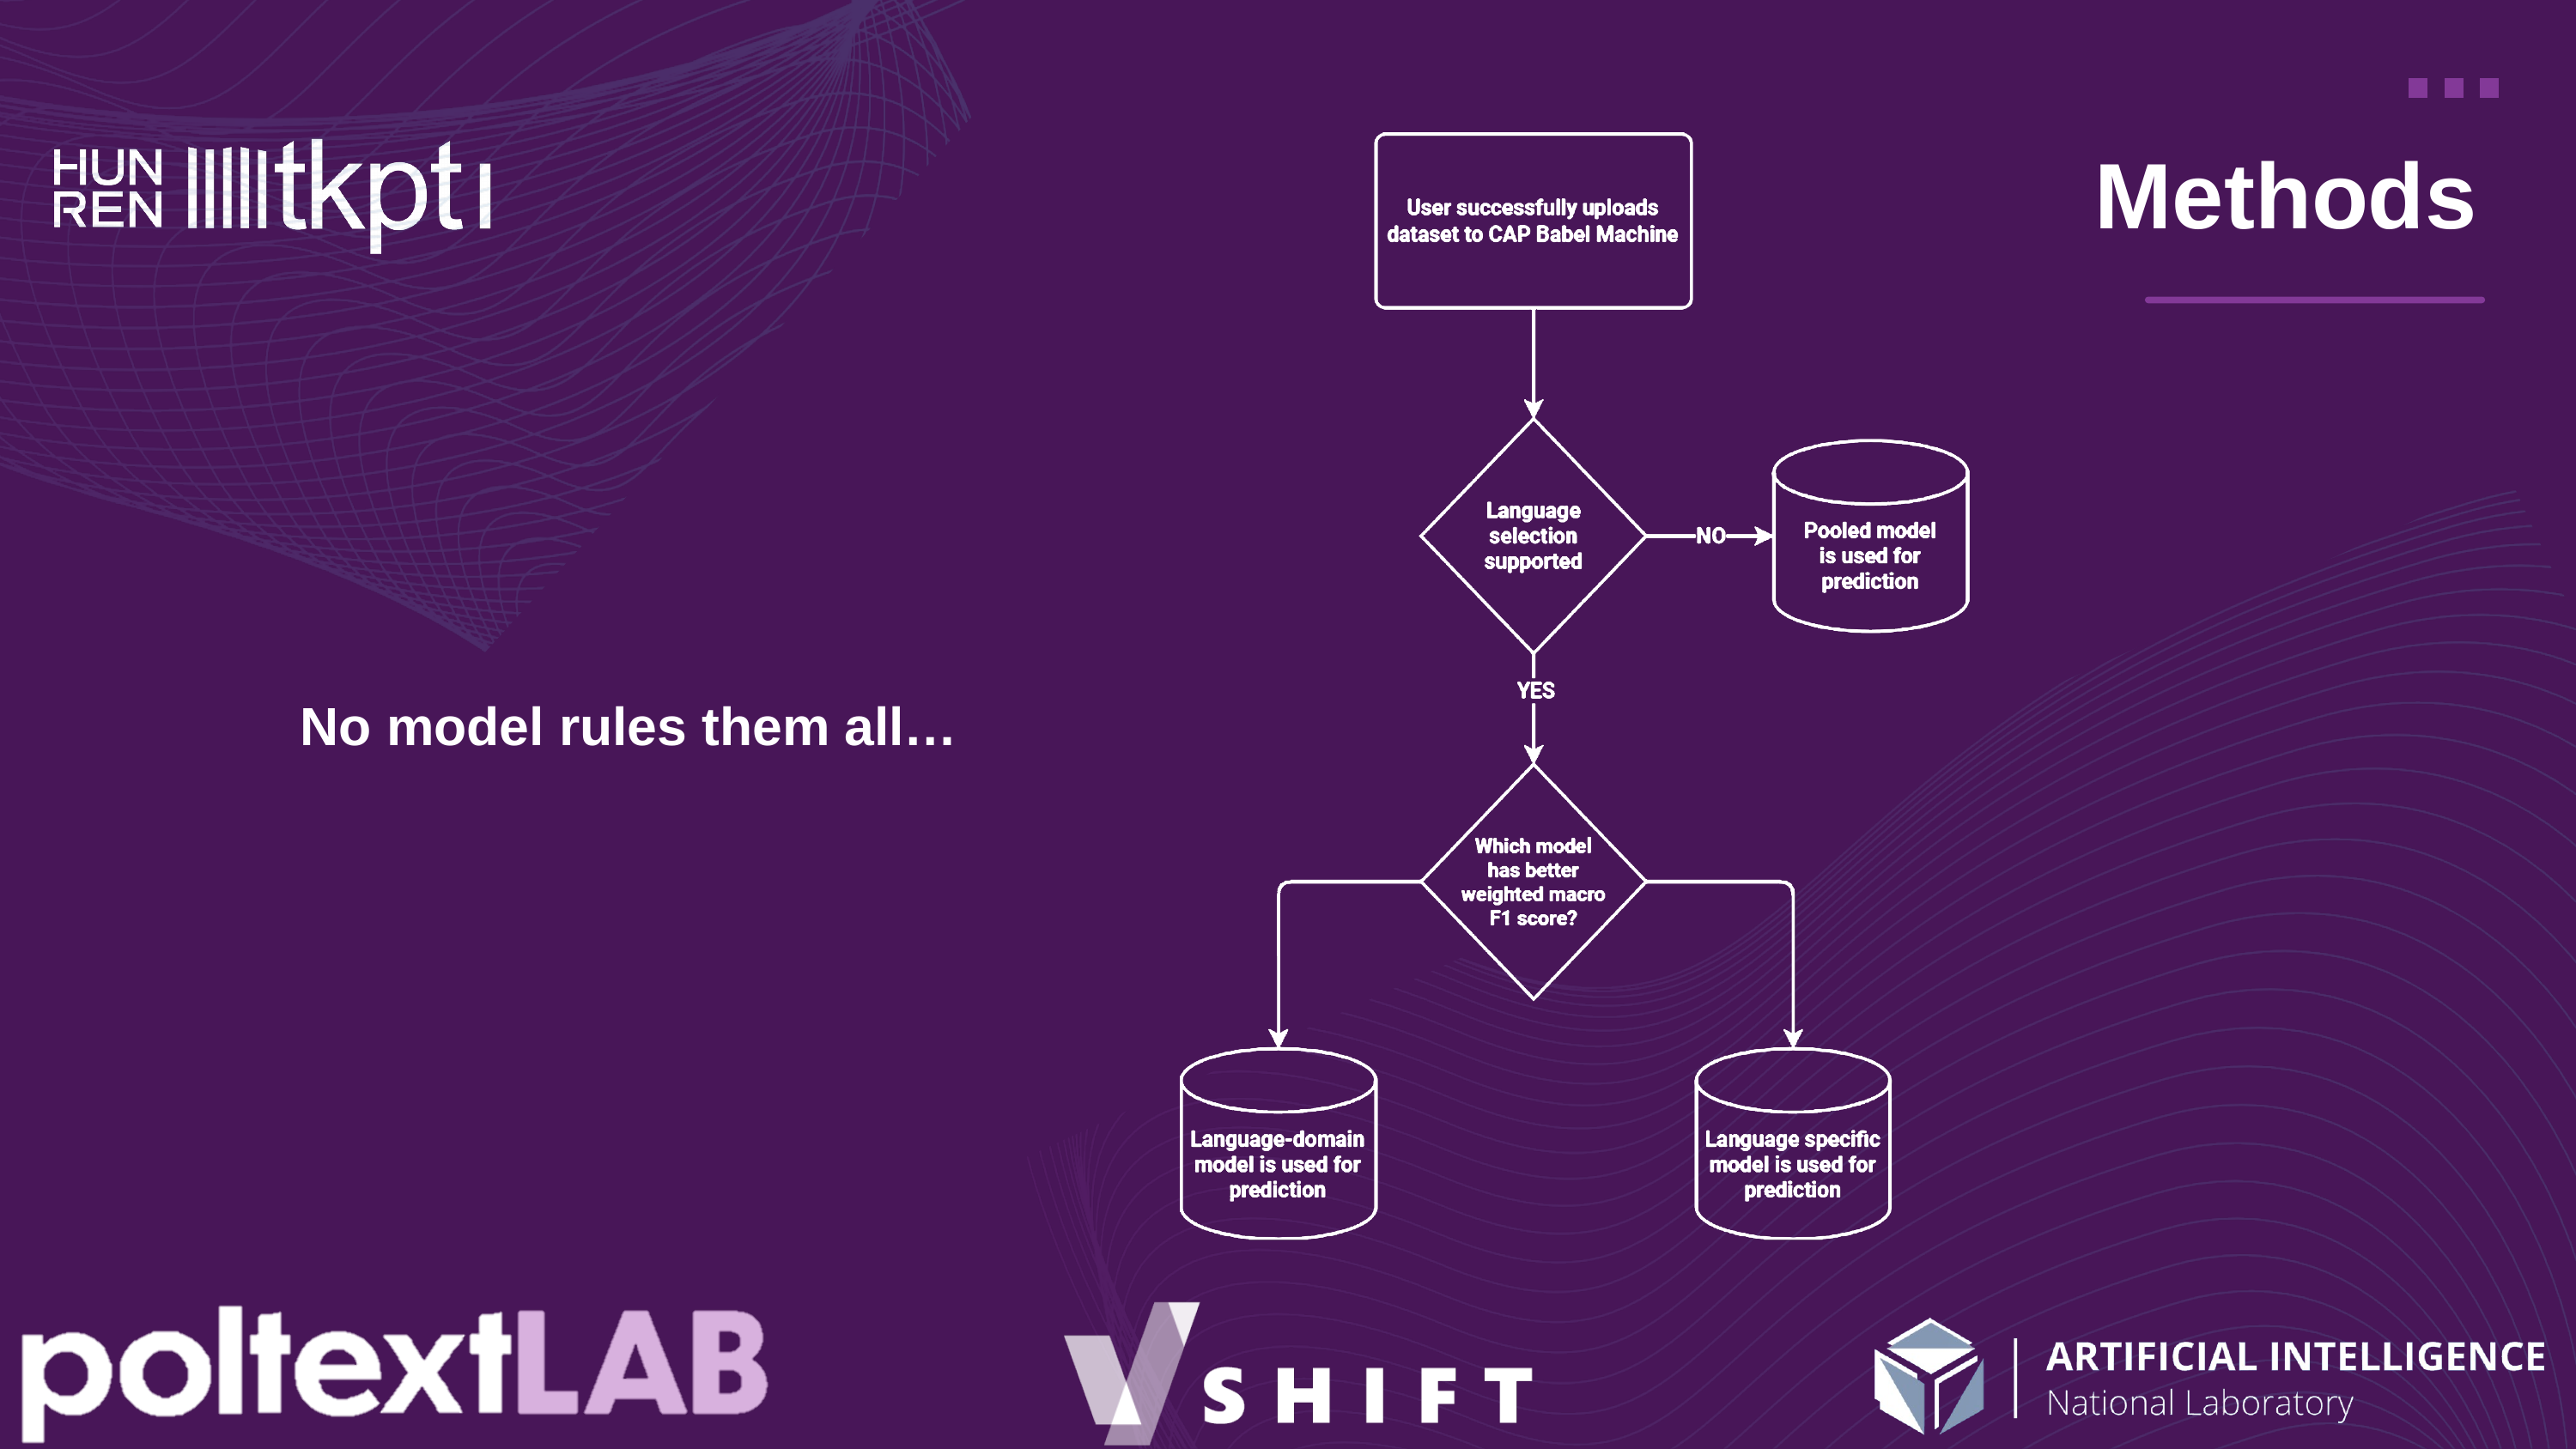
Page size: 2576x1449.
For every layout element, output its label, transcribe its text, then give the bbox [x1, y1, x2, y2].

picture [1867, 1290, 2561, 1443]
text_box No model rules them all… [287, 678, 1174, 769]
title Methods [823, 117, 2490, 280]
picture [12, 103, 523, 273]
picture [1178, 130, 1971, 1241]
picture [3, 1300, 791, 1449]
picture [1017, 1300, 1596, 1449]
